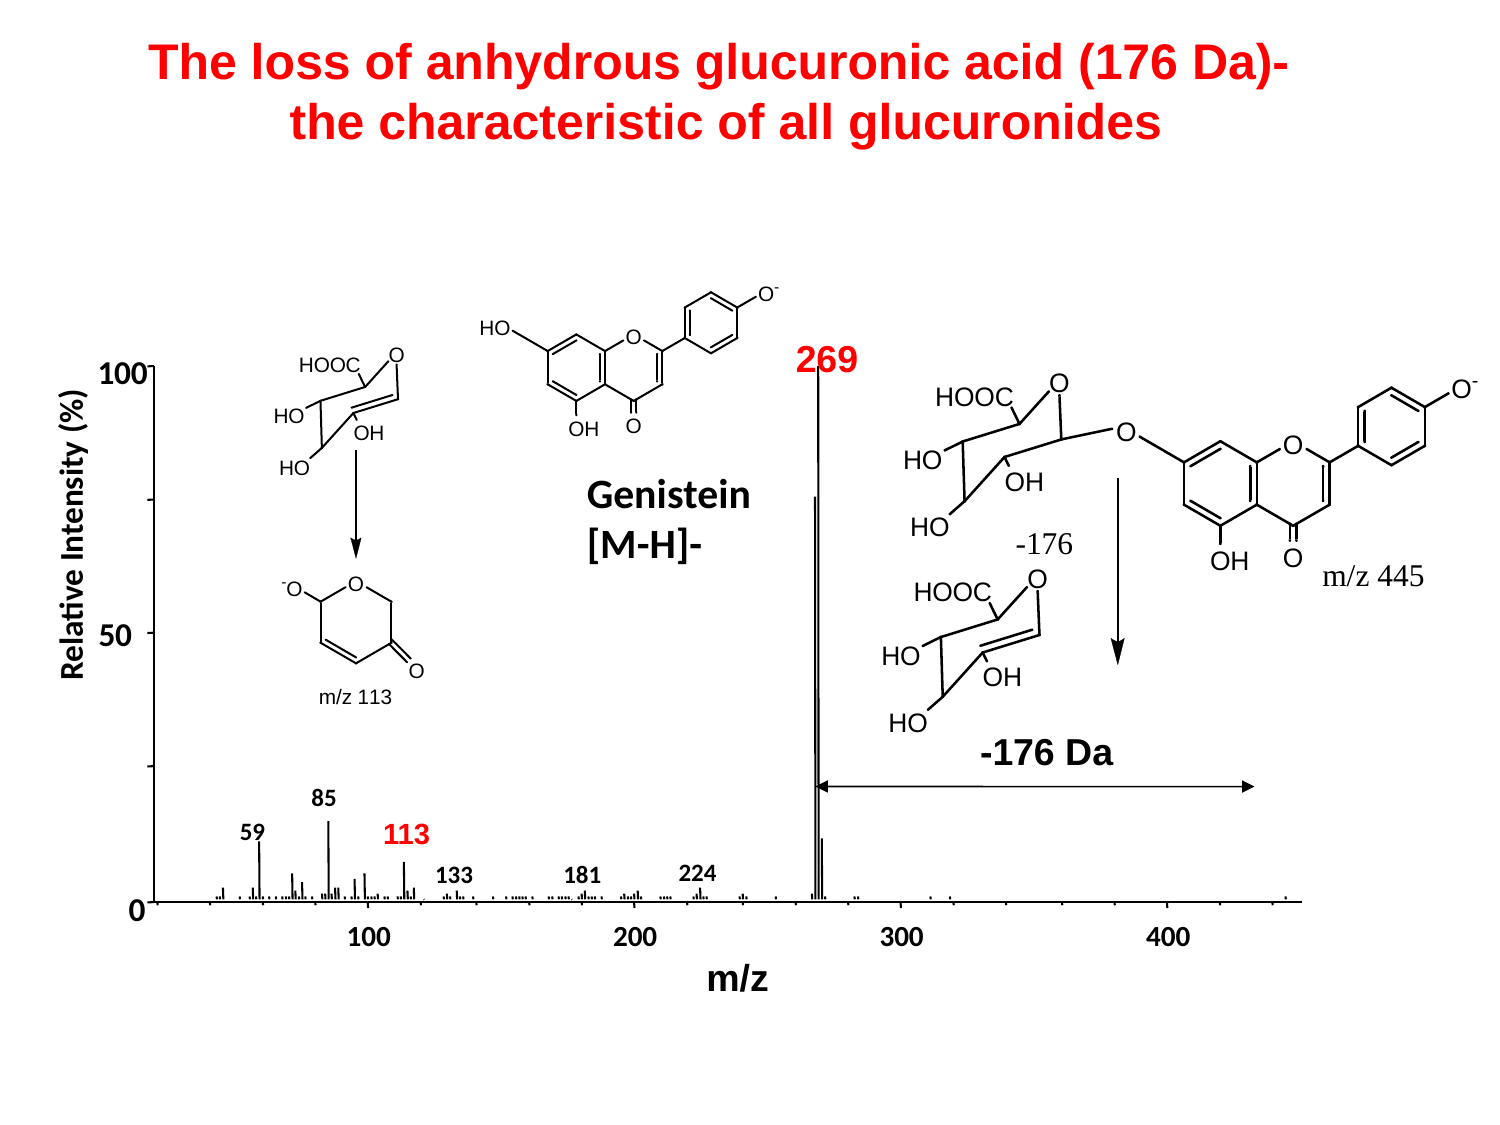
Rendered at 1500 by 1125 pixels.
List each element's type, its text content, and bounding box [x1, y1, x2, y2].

picture [274, 342, 434, 713]
picture [476, 280, 788, 440]
picture [877, 366, 1490, 736]
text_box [49, 334, 1302, 1001]
text_box The loss of anhydrous glucuronic acid (176 Da)- the characteristic of all glucuronides [133, 21, 1319, 157]
